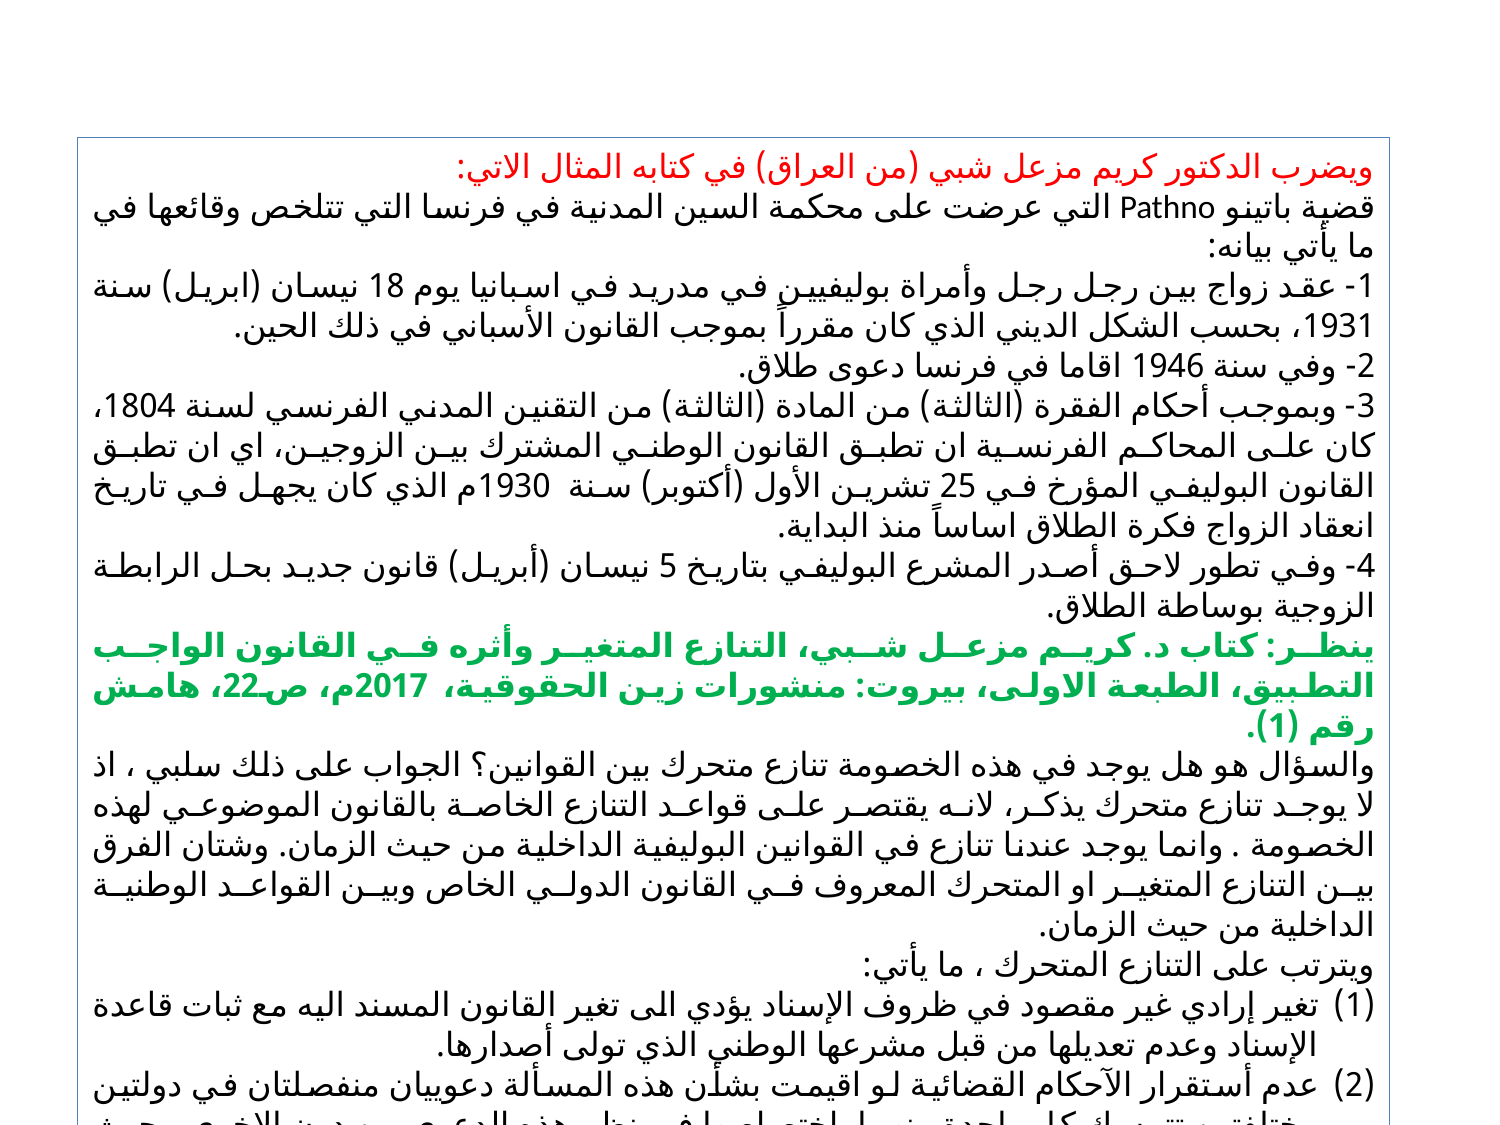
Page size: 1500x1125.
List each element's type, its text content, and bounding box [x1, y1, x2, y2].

text_box ويضرب الدكتور كريم مزعل شبي (من العراق) في كتابه المثال الاتي: قضية باتينو Pathno التي عرضت على محكمة السين المدنية في فرنسا التي تتلخص وقائعها في ما يأتي بيانه: 1- عقد زواج بين رجل رجل وأمراة بوليفيين في مدريد في اسبانيا يوم 18 نيسان (ابريل) سنة 1931، بحسب الشكل الديني الذي كان مقرراً بموجب القانون الأسباني في ذلك الحين. 2- وفي سنة 1946 اقاما في فرنسا دعوى طلاق. 3- وبموجب أحكام الفقرة (الثالثة) من المادة (الثالثة) من التقنين المدني الفرنسي لسنة 1804، كان على المحاكم الفرنسية ان تطبق القانون الوطني المشترك بين الزوجين، اي ان تطبق القانون البوليفي المؤرخ في 25 تشرين الأول (أكتوبر) سنة 1930م الذي كان يجهل في تاريخ انعقاد الزواج فكرة الطلاق اساساً منذ البداية. 4- وفي تطور لاحق أصدر المشرع البوليفي بتاريخ 5 نيسان (أبريل) قانون جديد بحل الرابطة الزوجية بوساطة الطلاق. ينظر: كتاب د. كريم مزعل شبي، التنازع المتغير وأثره في القانون الواجب التطبيق، الطبعة الاولى، بيروت: منشورات زين الحقوقية، 2017م، ص22، هامش رقم (1). والسؤال هو هل يوجد في هذه الخصومة تنازع متحرك بين القوانين؟ الجواب على ذلك سلبي ، اذ لا يوجد تنازع متحرك يذكر، لانه يقتصر على قواعد التنازع الخاصة بالقانون الموضوعي لهذه الخصومة . وانما يوجد عندنا تنازع في القوانين البوليفية الداخلية من حيث الزمان. وشتان الفرق بين التنازع المتغير او المتحرك المعروف في القانون الدولي الخاص وبين القواعد الوطنية الداخلية من حيث الزمان. ويترتب على التنازع المتحرك ، ما يأتي: تغير إرادي غير مقصود في ظروف الإسناد يؤدي الى تغير القانون المسند اليه مع ثبات قاعدة الإسناد وعدم تعديلها من قبل مشرعها الوطني الذي تولى أصدارها. عدم أستقرار الآحكام القضائية لو اقيمت بشأن هذه المسألة دعوييان منفصلتان في دولتين مختلفتين تتمسك كل واحدة منهما باختصاصها في نظر هذه الدعوى من دون الاخرى، بحيث تدعي كل قاعدة تنازع منتمية لاي من الدول المرفوعة اليها هذه الخصومة كونها هي المختصة بالإسناد في تلك الحالة. ففي مثل تلك الحالة لا تستقر الأحكام القضائية الصادرة من المحاكم القضائية لأكثر من دولة واحدة عند حل معين. [77, 137, 1390, 1125]
